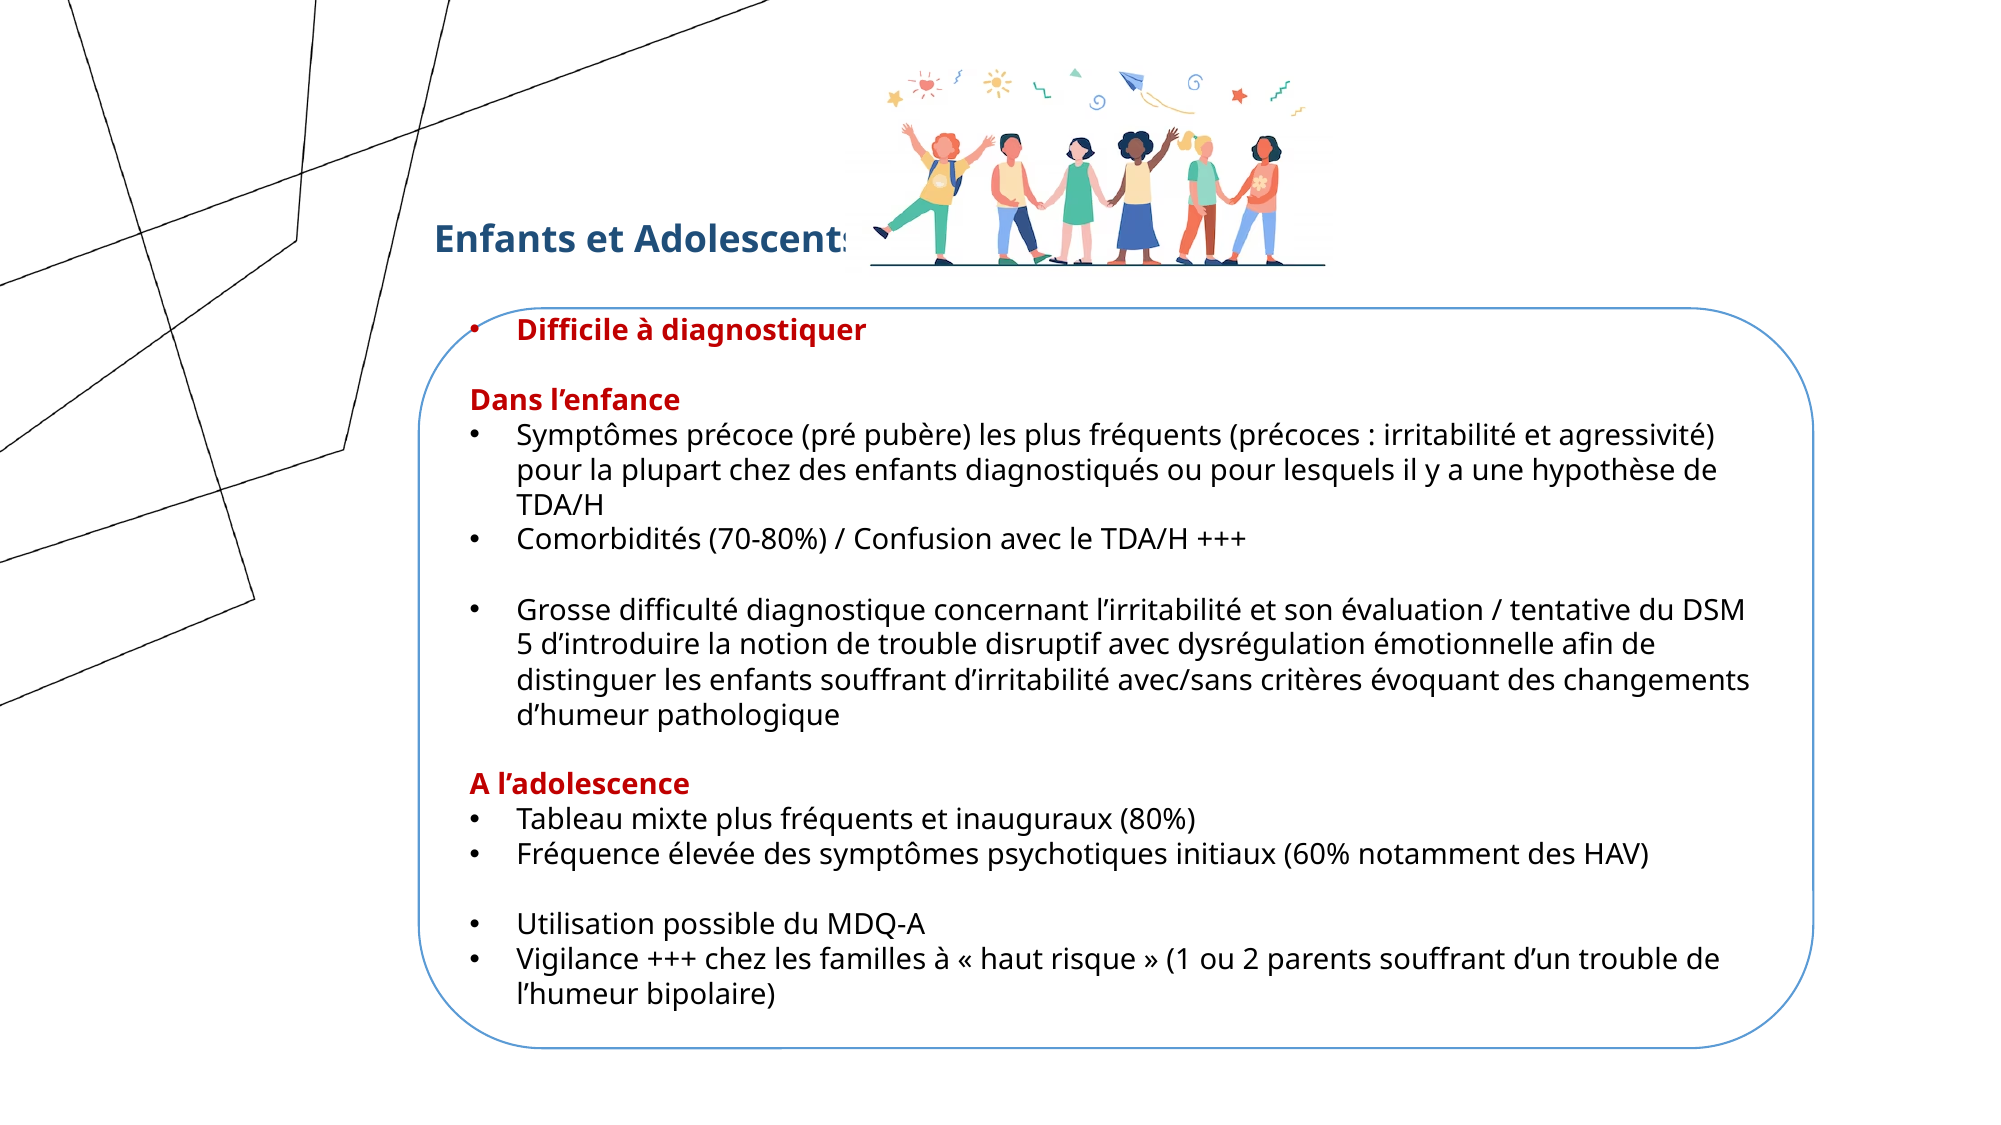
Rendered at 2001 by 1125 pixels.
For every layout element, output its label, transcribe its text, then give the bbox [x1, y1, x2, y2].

picture [0, 0, 803, 720]
list Enfants et Adolescents [418, 207, 845, 278]
picture [845, 44, 1333, 278]
text_box Difficile à diagnostiquer Dans l’enfance Symptômes précoce (pré pubère) les plus fréquents (précoces : irritabilité et agressivité) pour la plupart chez des enfants diagnostiqués ou pour lesquels il y a une hypothèse de TDA/H Comorbidités (70-80%) / Confusion avec le TDA/H +++ Grosse difficulté diagnostique concernant l’irritabilité et son évaluation / tentative du DSM 5 d’introduire la notion de trouble disruptif avec dysrégulation émotionnelle afin de distinguer les enfants souffrant d’irritabilité avec/sans critères évoquant des changements d’humeur pathologique A l’adolescence Tableau mixte plus fréquents et inauguraux (80%) Fréquence élevée des symptômes psychotiques initiaux (60% notamment des HAV) Utilisation possible du MDQ-A Vigilance +++ chez les familles à « haut risque » (1 ou 2 parents souffrant d’un trouble de l’humeur bipolaire) [417, 307, 1815, 1050]
